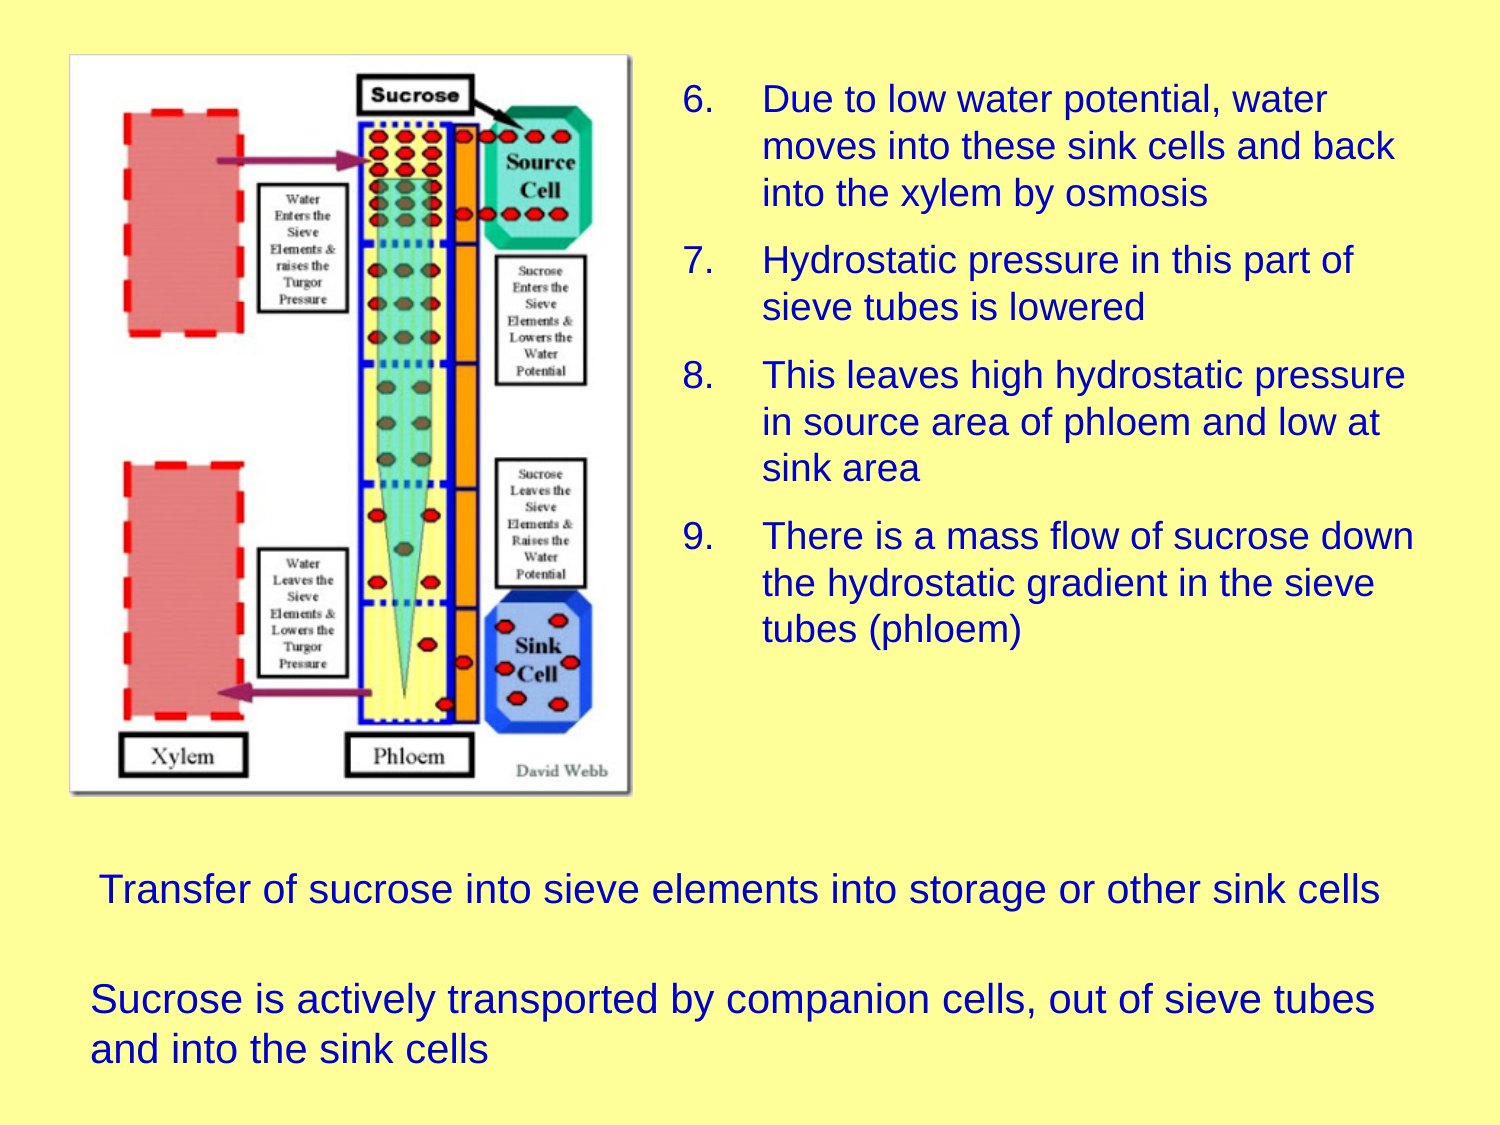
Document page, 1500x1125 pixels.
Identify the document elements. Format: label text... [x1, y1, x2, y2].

title Transfer of sucrose into sieve elements into storage or other sink cells [64, 834, 1415, 941]
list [69, 54, 633, 798]
list Due to low water potential, water moves into these sink cells and back into the xylem by osmosis Hydrostatic pressure in this part of sieve tubes is lowered This leaves high hydrostatic pressure in source area of phloem and low at sink area There is a mass flow of sucrose down the hydrostatic gradient in the sieve tubes (phloem) [667, 66, 1437, 799]
text_box Sucrose is actively transported by companion cells, out of sieve tubes and into the sink cells [74, 964, 1425, 1087]
